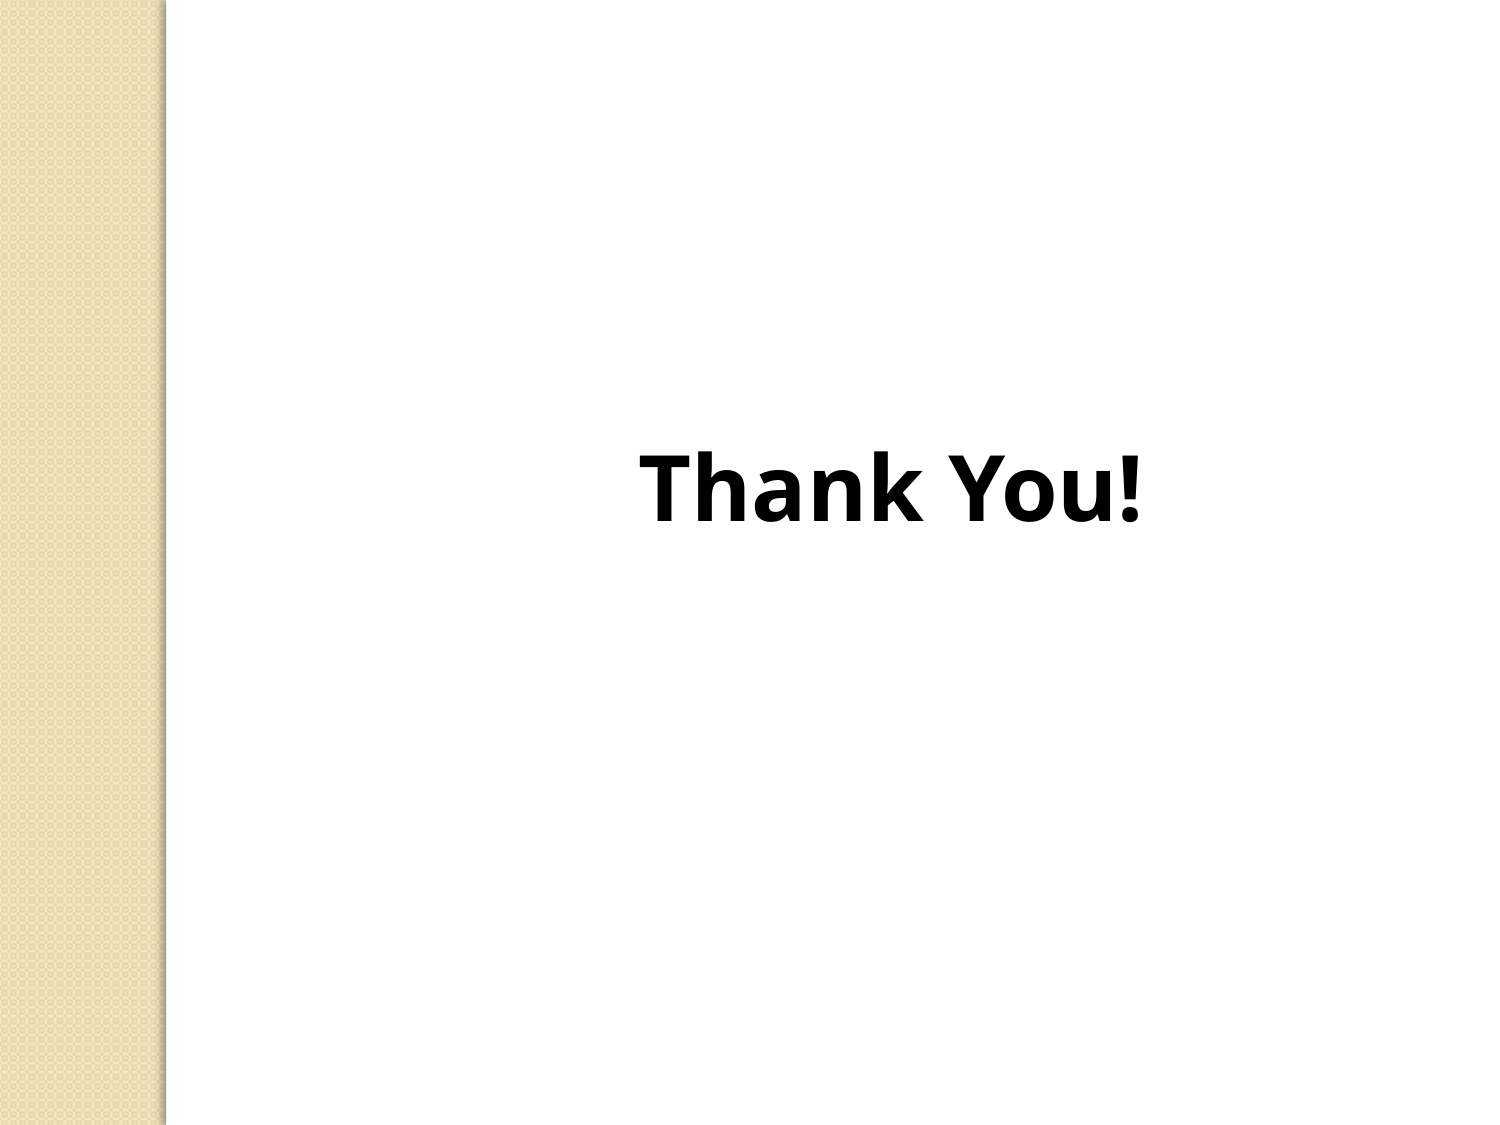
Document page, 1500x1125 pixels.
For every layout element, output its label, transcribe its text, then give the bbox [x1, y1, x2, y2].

list Thank You! [269, 237, 1500, 1025]
